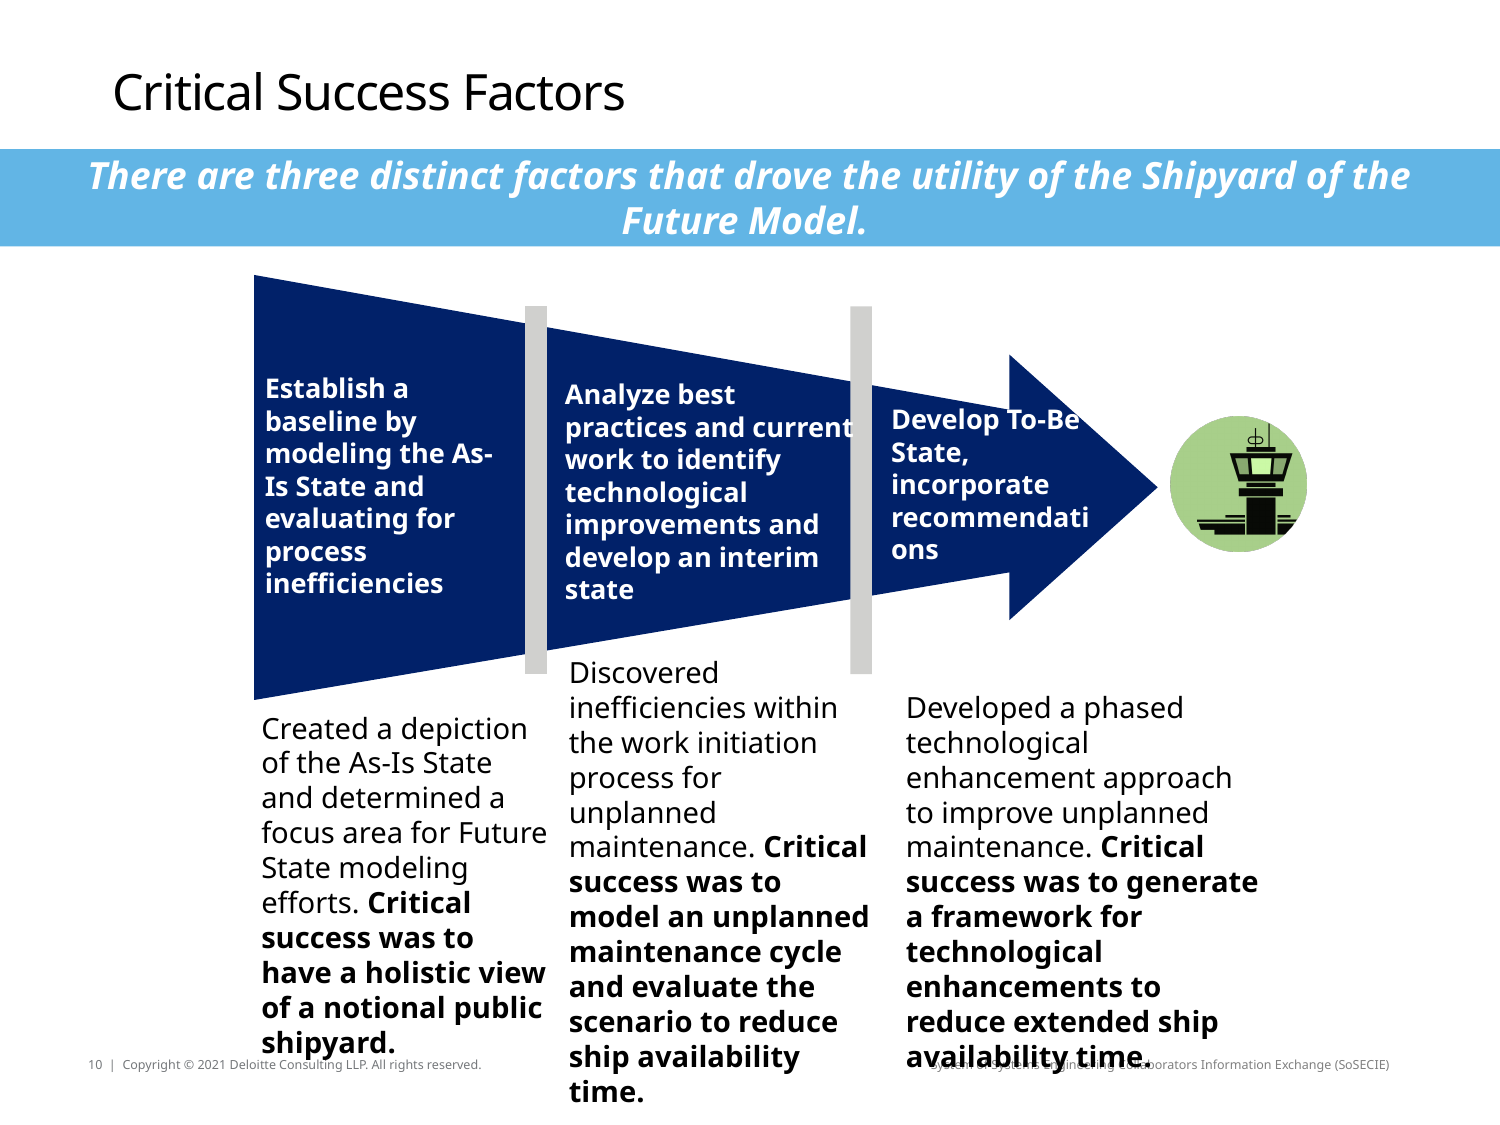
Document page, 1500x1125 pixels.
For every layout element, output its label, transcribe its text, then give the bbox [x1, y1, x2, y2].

text_box Created a depiction of the As-Is State and determined a focus area for Future State modeling efforts. Critical success was to have a holistic view of a notional public shipyard. [246, 702, 553, 1067]
text_box [872, 385, 1070, 621]
text_box Develop To-Be State, incorporate recommendations [891, 402, 1104, 566]
text_box Developed a phased technological enhancement approach to improve unplanned maintenance. Critical success was to generate a framework for technological enhancements to reduce extended ship availability time. [891, 681, 1277, 1081]
text_box Discovered inefficiencies within the work initiation process for unplanned maintenance. Critical success was to model an unplanned maintenance cycle and evaluate the scenario to reduce ship availability time. [553, 646, 891, 1116]
text_box [254, 274, 525, 700]
text_box [850, 306, 872, 646]
text_box [1009, 354, 1063, 402]
picture [1170, 416, 1307, 552]
text_box [1104, 439, 1158, 536]
text_box [0, 149, 1500, 247]
text_box There are three distinct factors that drove the utility of the Shipyard of the Future Model. . [45, 152, 1455, 300]
text_box [547, 327, 826, 651]
text_box Establish a baseline by modeling the As-Is State and evaluating for process inefficiencies [264, 371, 508, 599]
text_box Analyze best practices and current work to identify technological improvements and develop an interim state [564, 377, 860, 605]
text_box [525, 306, 547, 674]
title Critical Success Factors [112, 22, 1388, 121]
